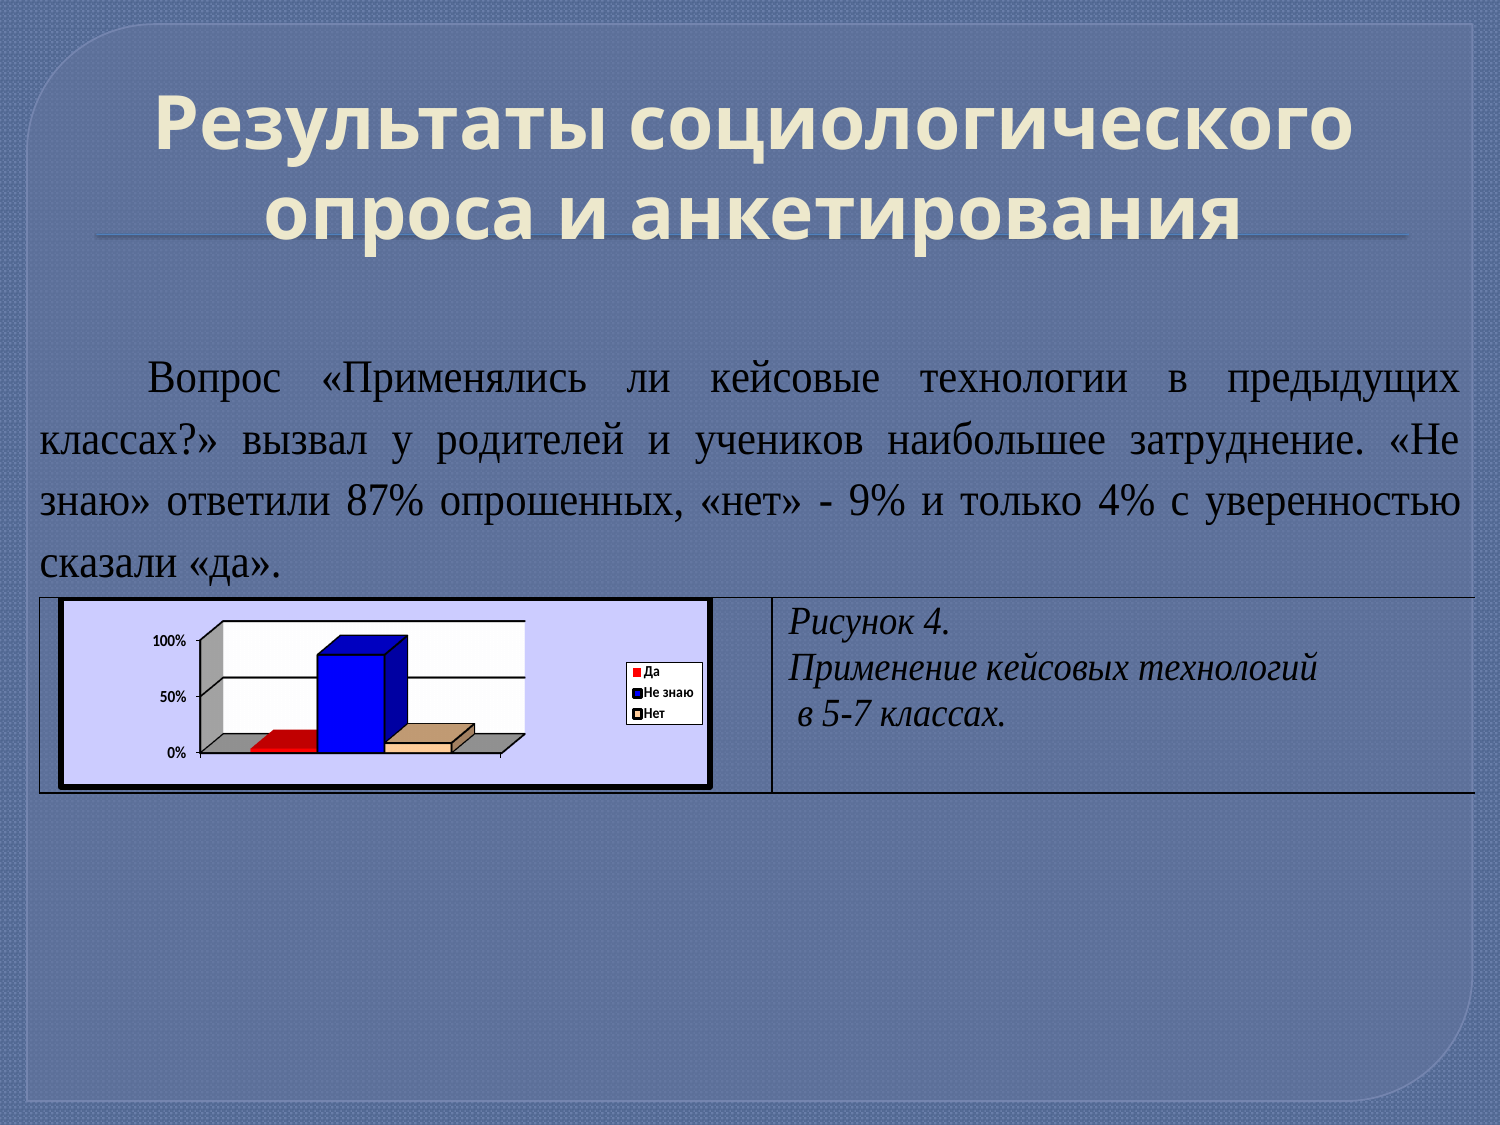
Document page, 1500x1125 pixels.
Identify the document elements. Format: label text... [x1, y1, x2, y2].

title Результаты социологического опроса и анкетирования [75, 62, 1425, 263]
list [22, 349, 1476, 878]
